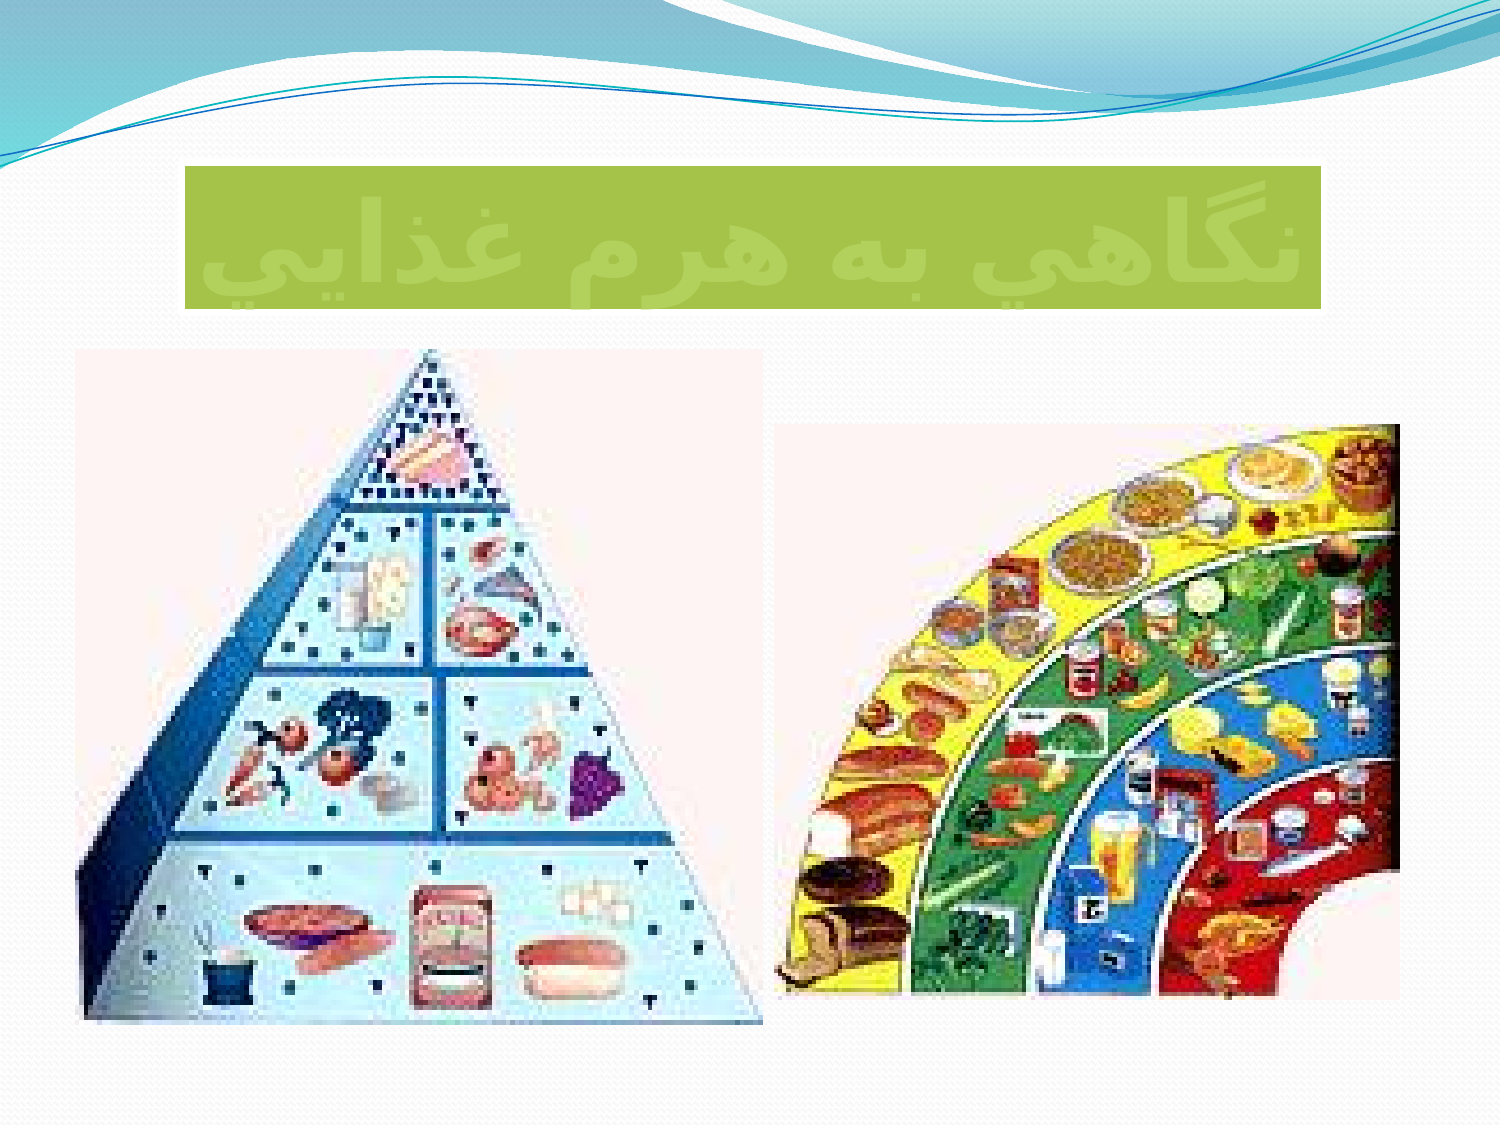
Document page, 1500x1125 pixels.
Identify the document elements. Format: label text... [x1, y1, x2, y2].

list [74, 349, 763, 1026]
text_box نگاهي به هرم غذايي [178, 159, 1327, 316]
picture [774, 424, 1401, 1001]
